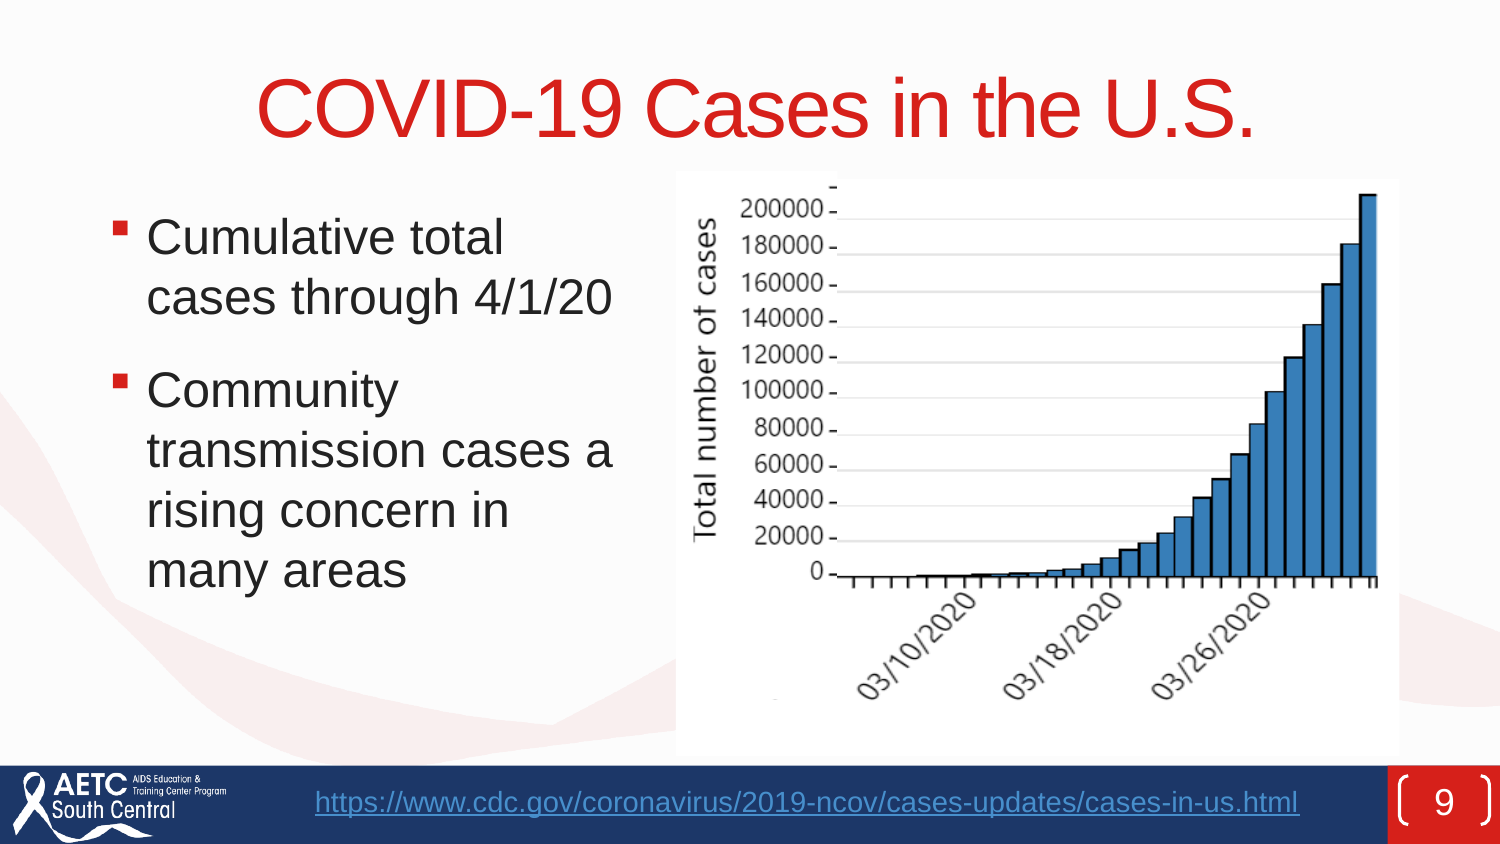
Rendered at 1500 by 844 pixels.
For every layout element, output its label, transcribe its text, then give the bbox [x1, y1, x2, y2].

title COVID-19 Cases in the U.S. [75, 33, 1440, 175]
list Cumulative total cases through 4/1/20 Community transmission cases a rising concern in many areas [75, 196, 652, 735]
text_box https://www.cdc.gov/coronavirus/2019-ncov/cases-updates/cases-in-us.html [300, 775, 1325, 826]
picture [12, 770, 227, 844]
slide_number 9 [1397, 774, 1492, 827]
picture [675, 171, 1401, 756]
